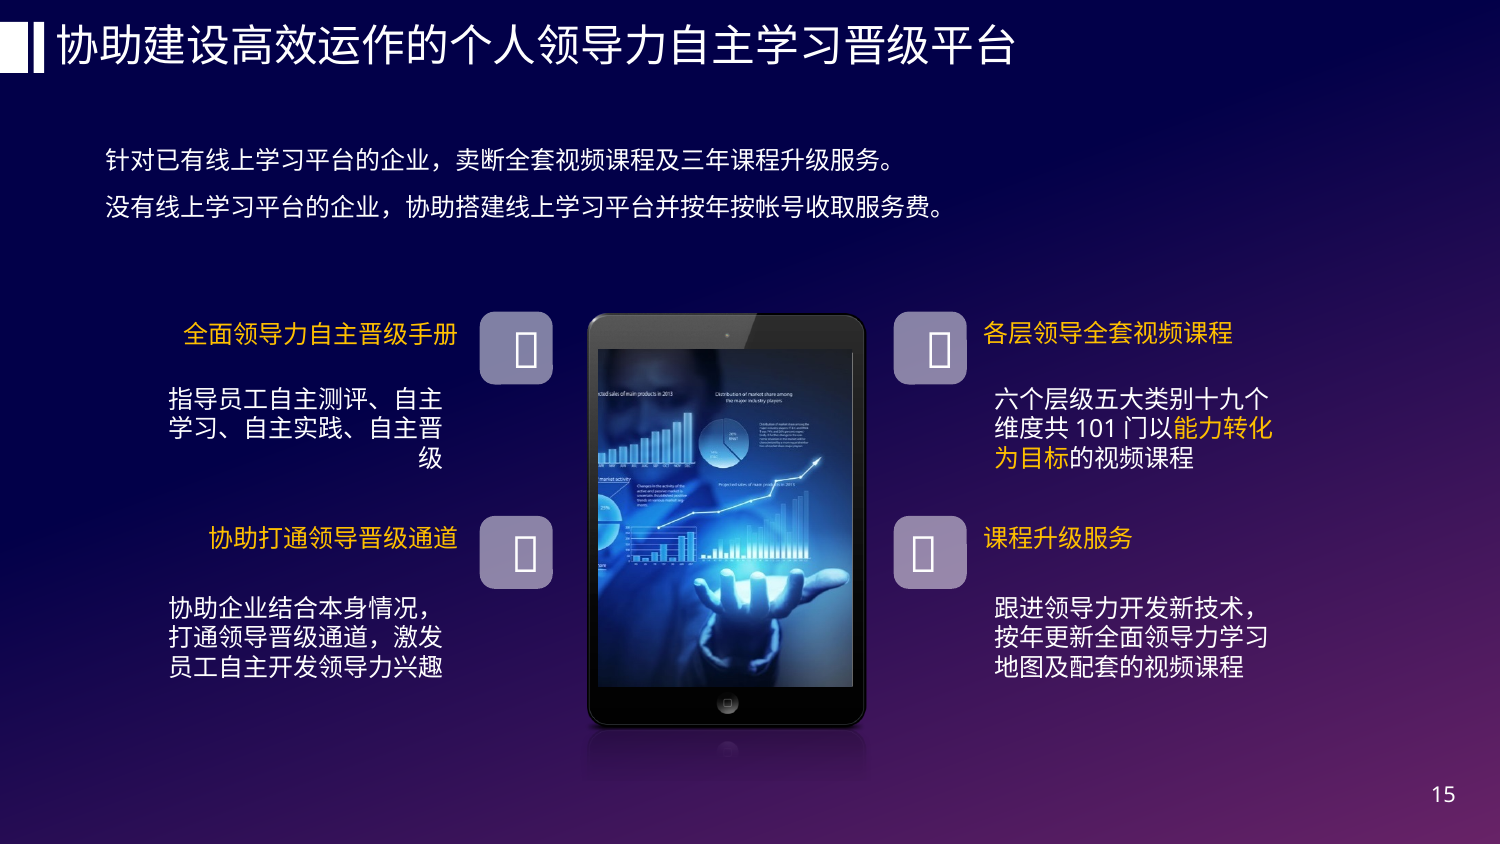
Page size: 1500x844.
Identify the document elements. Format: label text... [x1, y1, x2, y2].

text_box 协助建设高效运作的个人领导力自主学习晋级平台 [40, 5, 1107, 91]
text_box 针对已有线上学习平台的企业，卖断全套视频课程及三年课程升级服务。 没有线上学习平台的企业，协助搭建线上学习平台并按年按帐号收取服务费。 [105, 144, 1395, 222]
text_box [138, 515, 558, 691]
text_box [893, 515, 1300, 691]
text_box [580, 313, 872, 781]
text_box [0, 21, 44, 73]
slide_number 15 [1409, 772, 1471, 819]
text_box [893, 311, 1300, 482]
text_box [138, 311, 559, 482]
